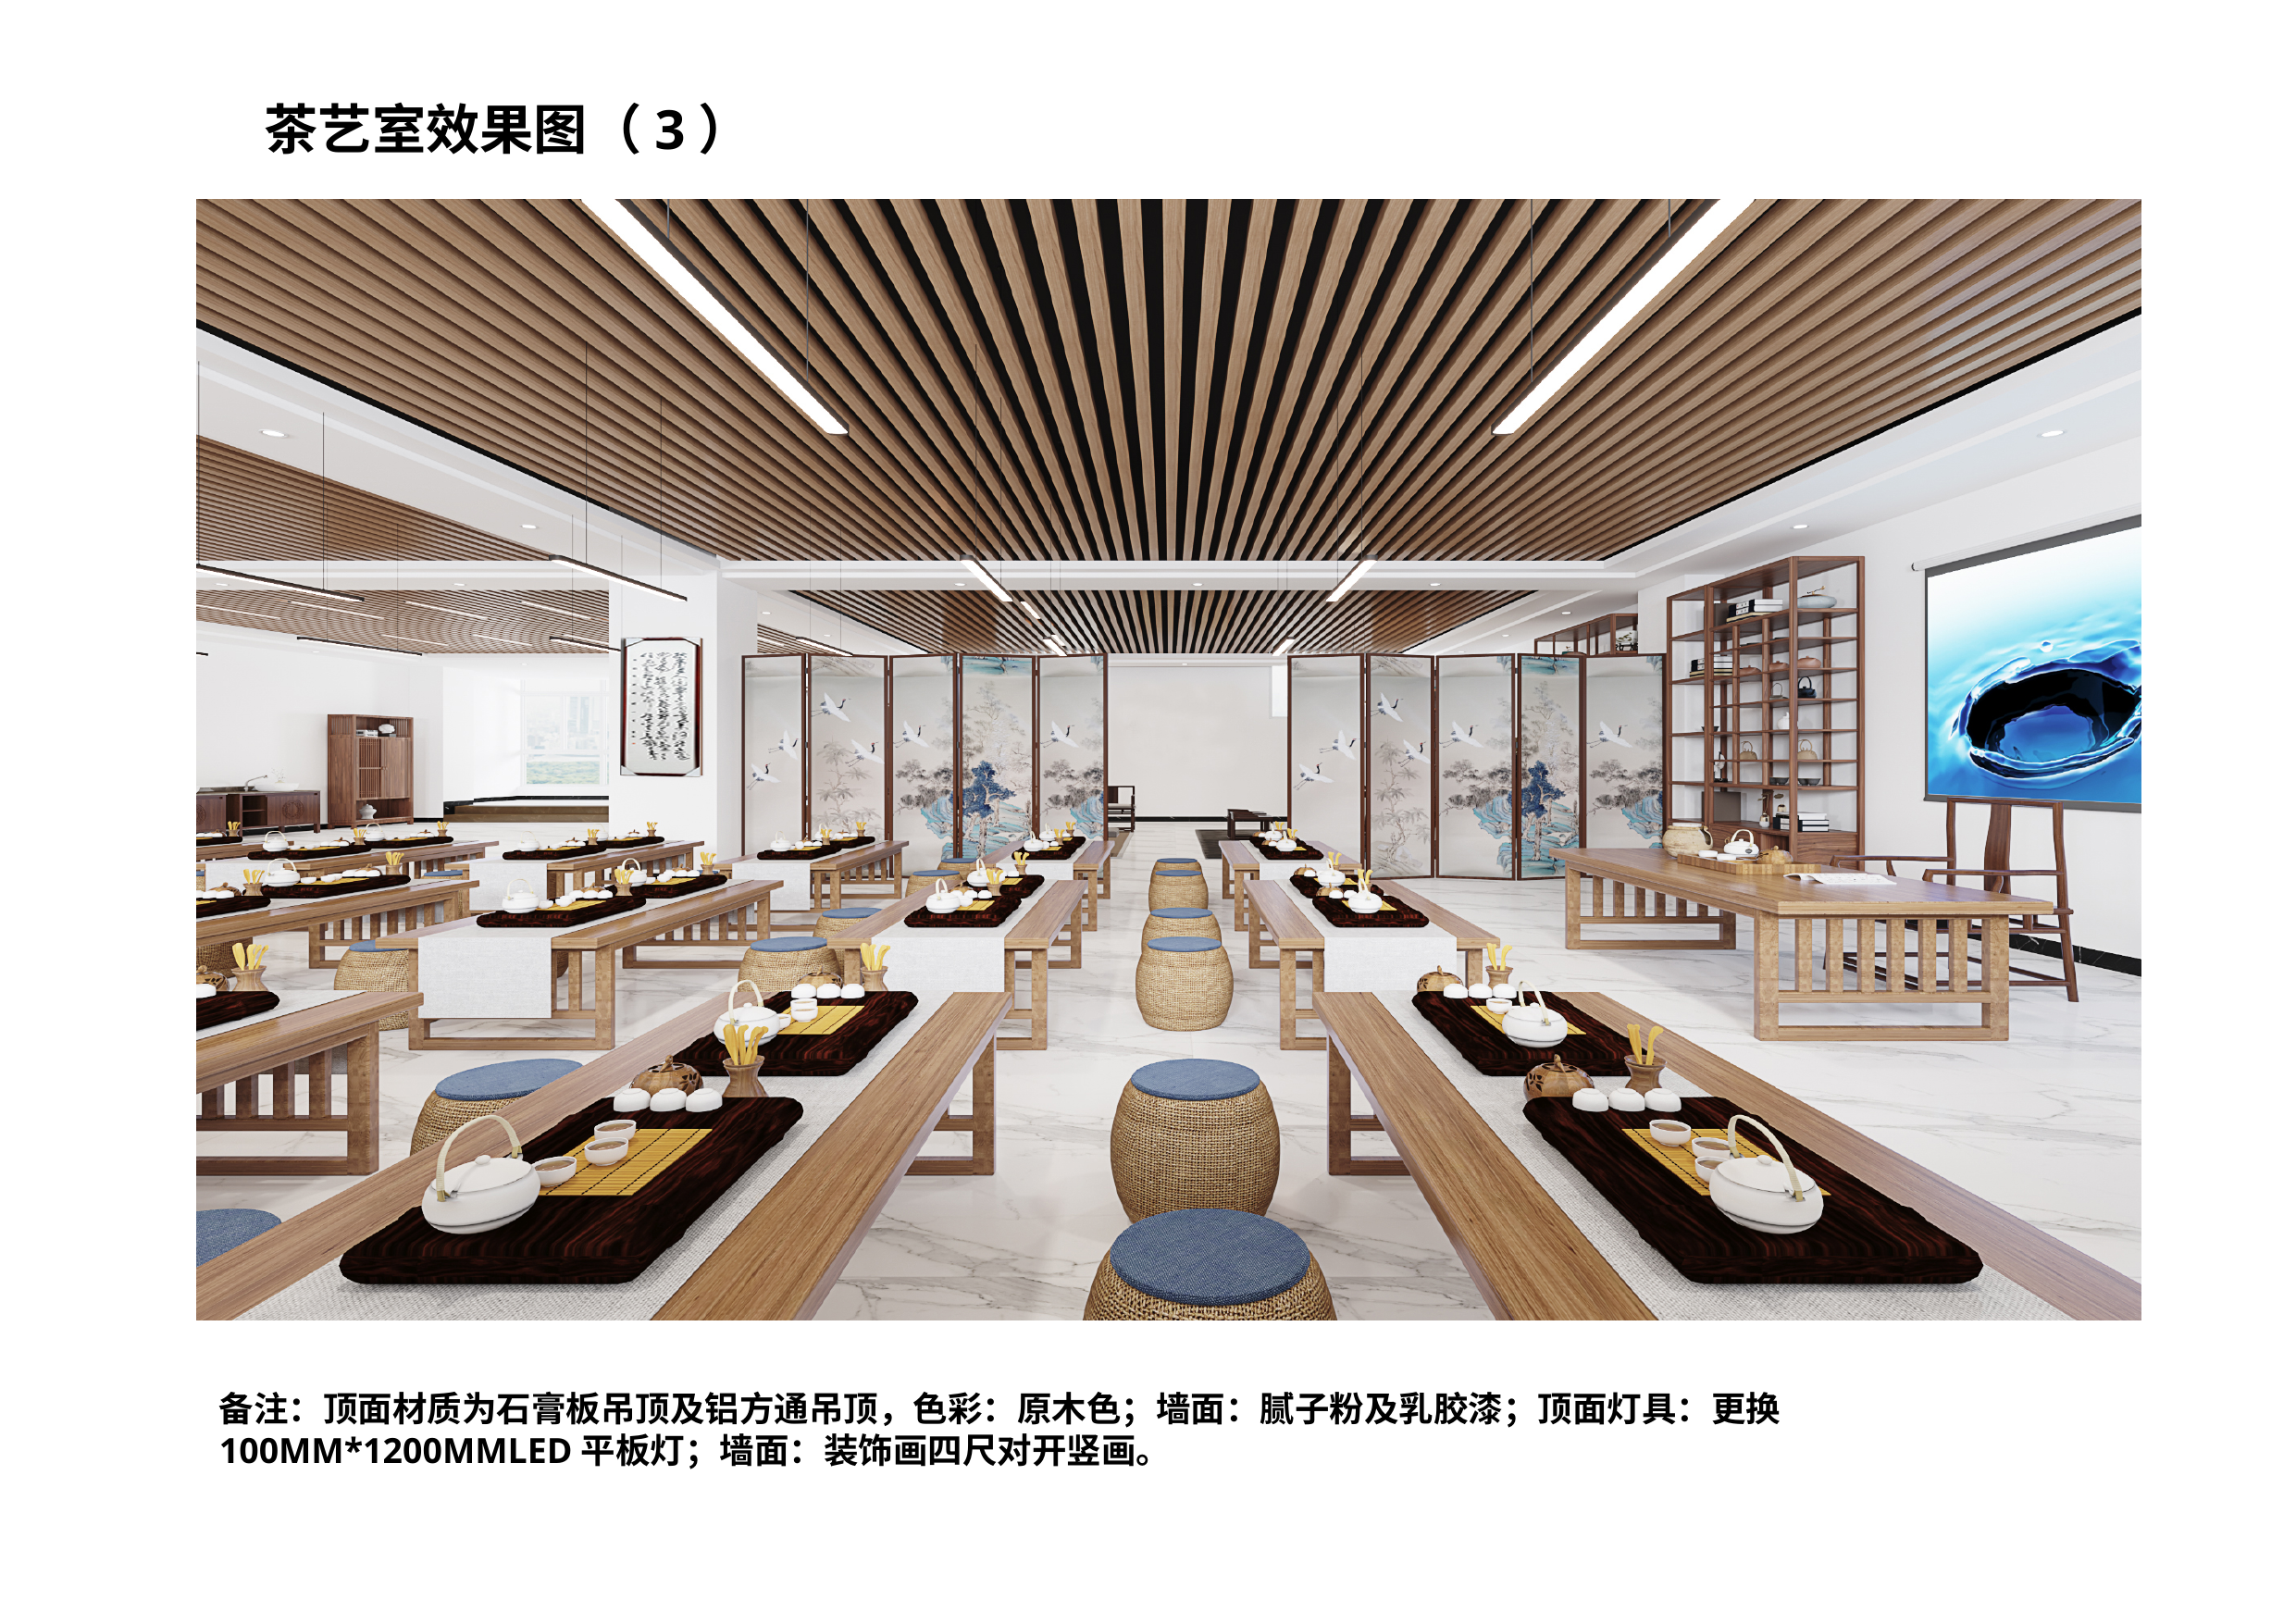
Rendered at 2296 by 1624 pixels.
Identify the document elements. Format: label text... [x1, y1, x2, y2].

text_box 备注：顶面材质为石膏板吊顶及铝方通吊顶，色彩：原木色；墙面：腻子粉及乳胶漆；顶面灯具：更换100MM*1200MMLED平板灯；墙面：装饰画四尺对开竖画。 [205, 1380, 2126, 1477]
text_box 茶艺室效果图（3） [250, 46, 1980, 176]
picture [196, 199, 2142, 1320]
